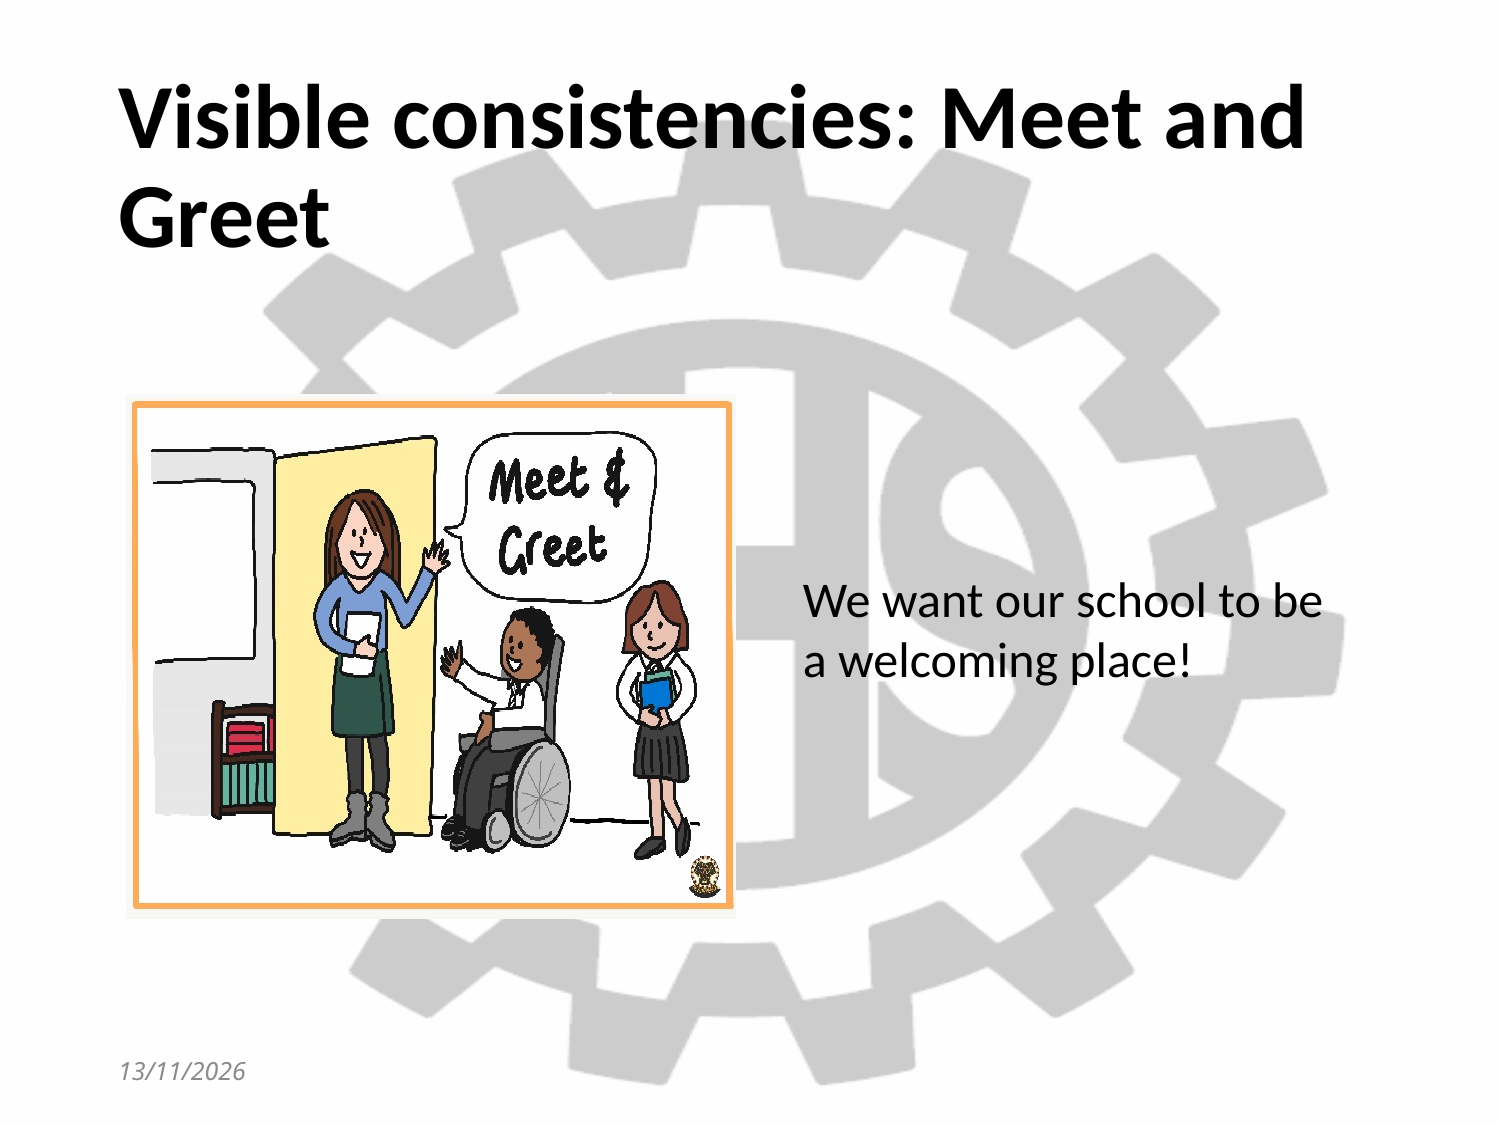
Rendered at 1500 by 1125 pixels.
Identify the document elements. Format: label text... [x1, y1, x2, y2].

text_box We want our school to be a welcoming place! [788, 560, 1370, 696]
picture [126, 394, 736, 919]
title Visible consistencies: Meet and Greet [102, 59, 1398, 278]
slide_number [103, 1042, 441, 1103]
